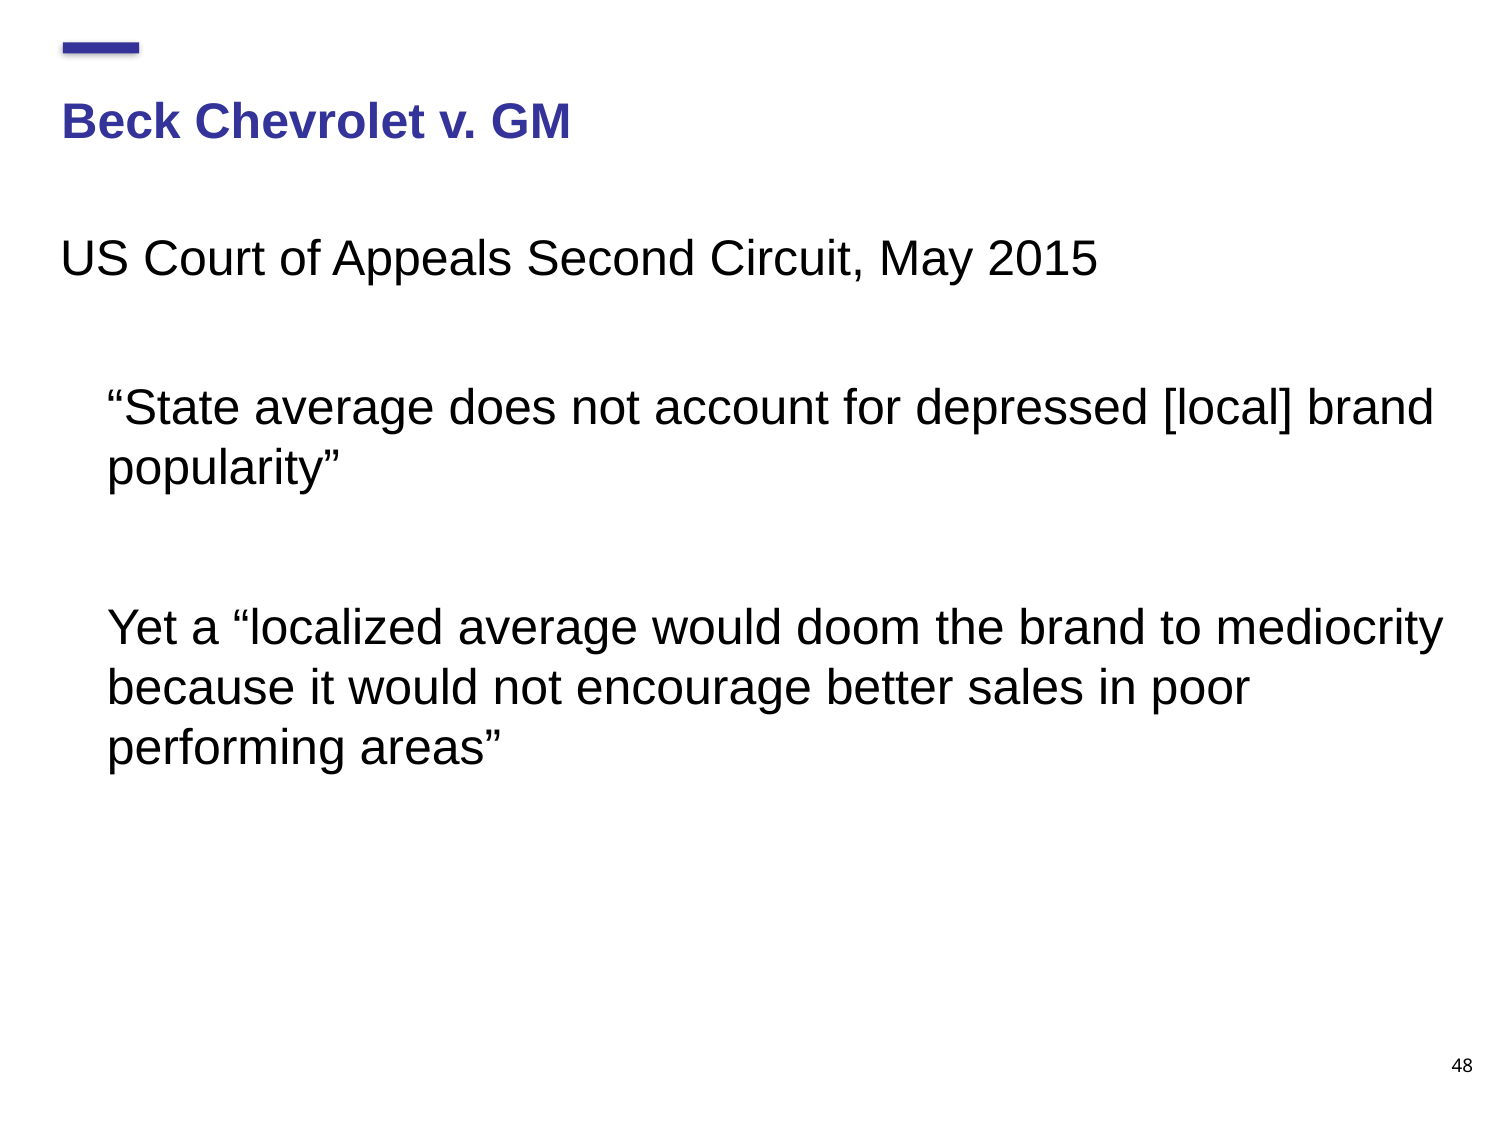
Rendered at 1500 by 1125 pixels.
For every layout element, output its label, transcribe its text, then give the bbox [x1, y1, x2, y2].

title Beck Chevrolet v. GM [46, 53, 1466, 190]
slide_number 48 [1402, 1045, 1489, 1104]
list US Court of Appeals Second Circuit, May 2015 “State average does not account for depressed [local] brand popularity” Yet a “localized average would doom the brand to mediocrity because it would not encourage better sales in poor performing areas” [45, 217, 1468, 960]
